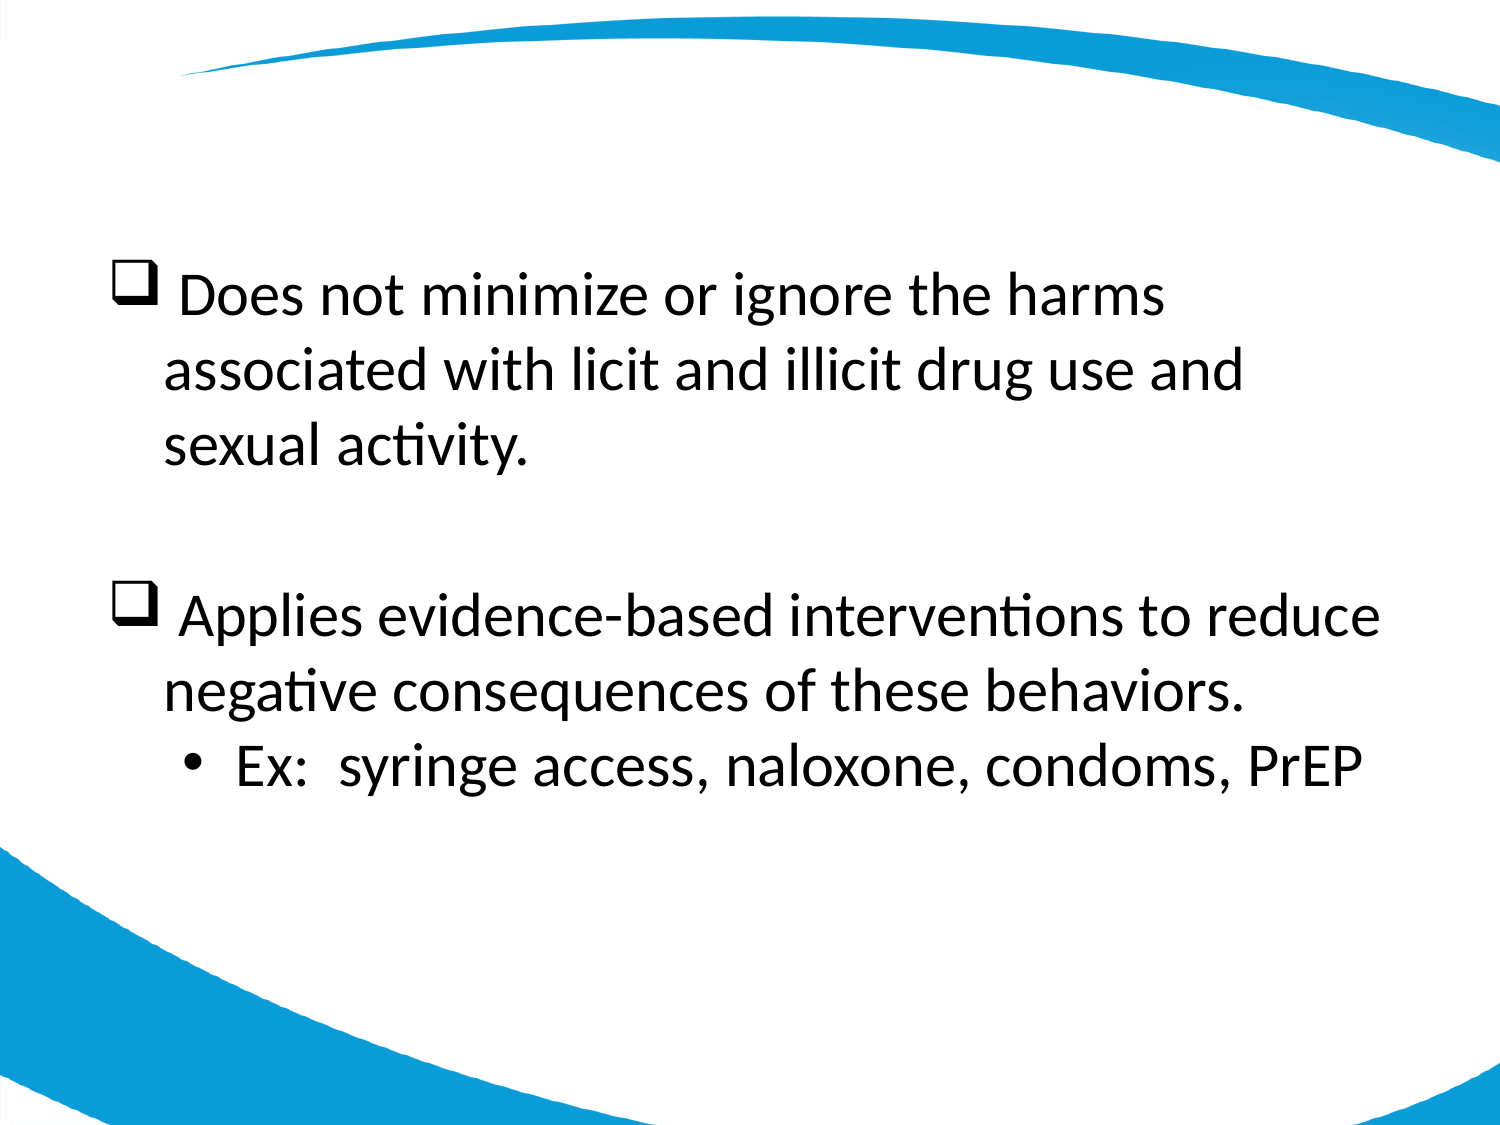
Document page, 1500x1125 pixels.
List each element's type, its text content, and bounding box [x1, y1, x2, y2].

picture [0, 1076, 107, 1125]
picture [0, 0, 1500, 1125]
list Does not minimize or ignore the harms associated with licit and illicit drug use and sexual activity. Applies evidence-based interventions to reduce negative consequences of these behaviors. Ex: syringe access, naloxone, condoms, PrEP [99, 149, 1413, 825]
